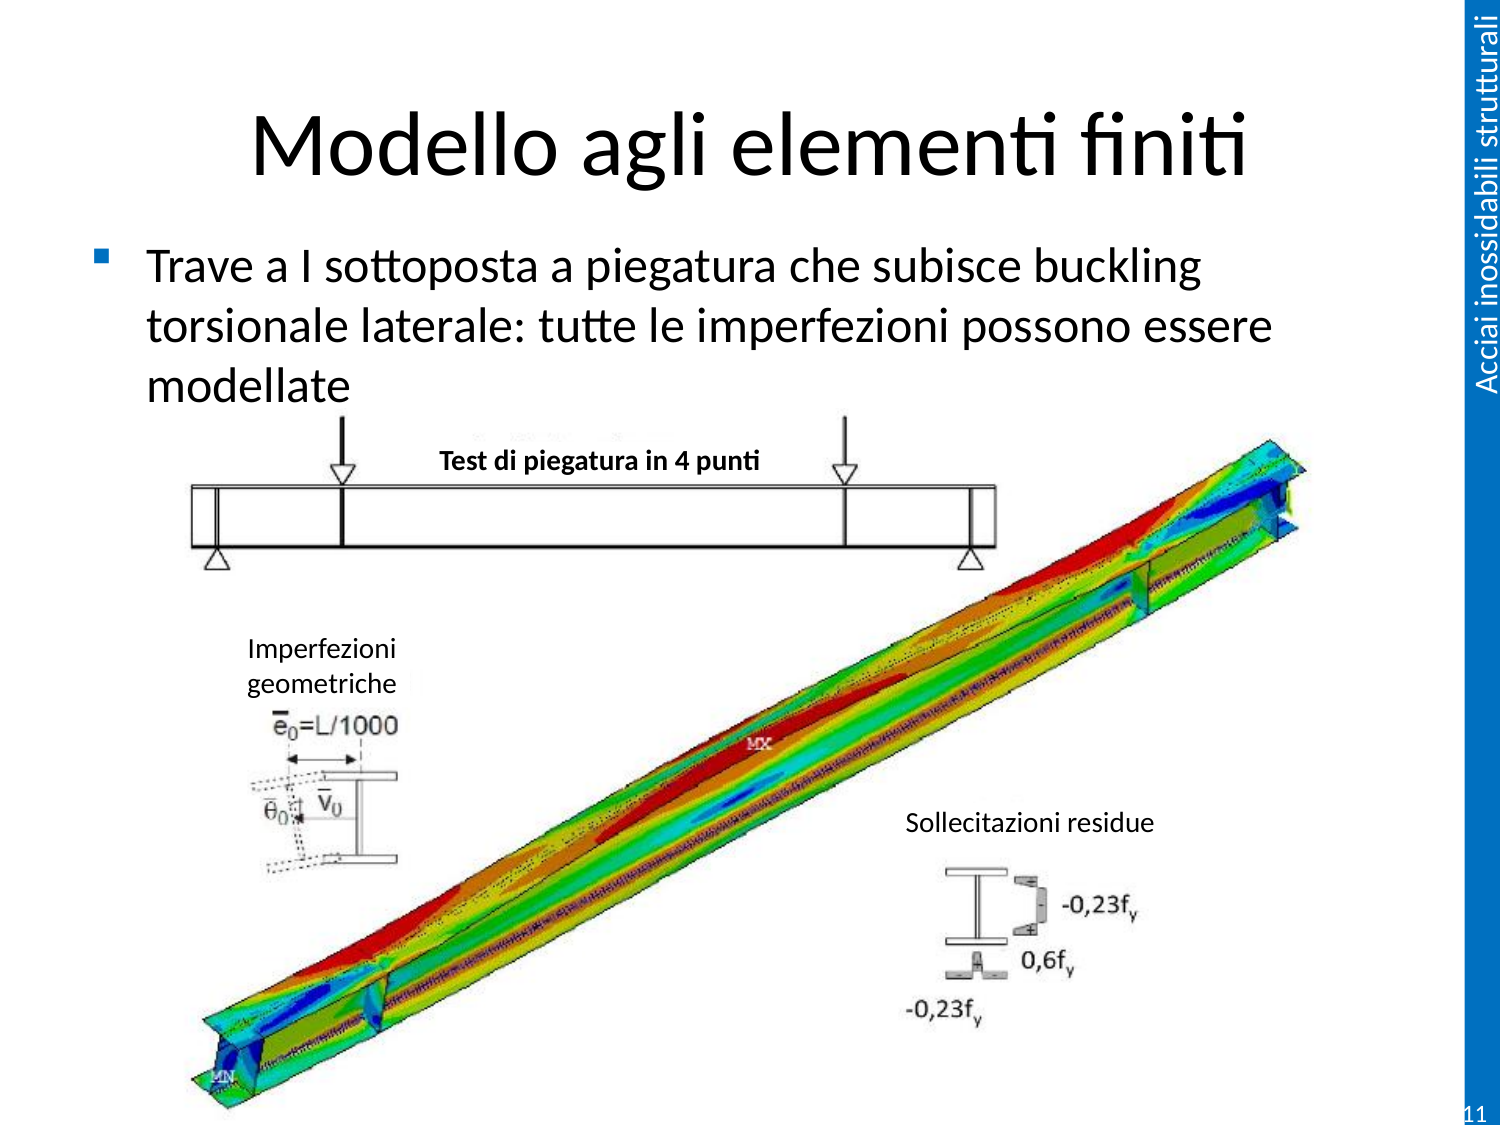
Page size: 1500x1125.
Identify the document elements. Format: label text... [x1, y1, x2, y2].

slide_number 112 [1446, 1082, 1500, 1125]
list Trave a I sottoposta a piegatura che subisce buckling torsionale laterale: tutte le imperfezioni possono essere modellate : Buckling torsionale laterale [74, 224, 1426, 1034]
picture [85, 408, 1415, 1125]
title Modello agli elementi finiti [74, 44, 1426, 224]
